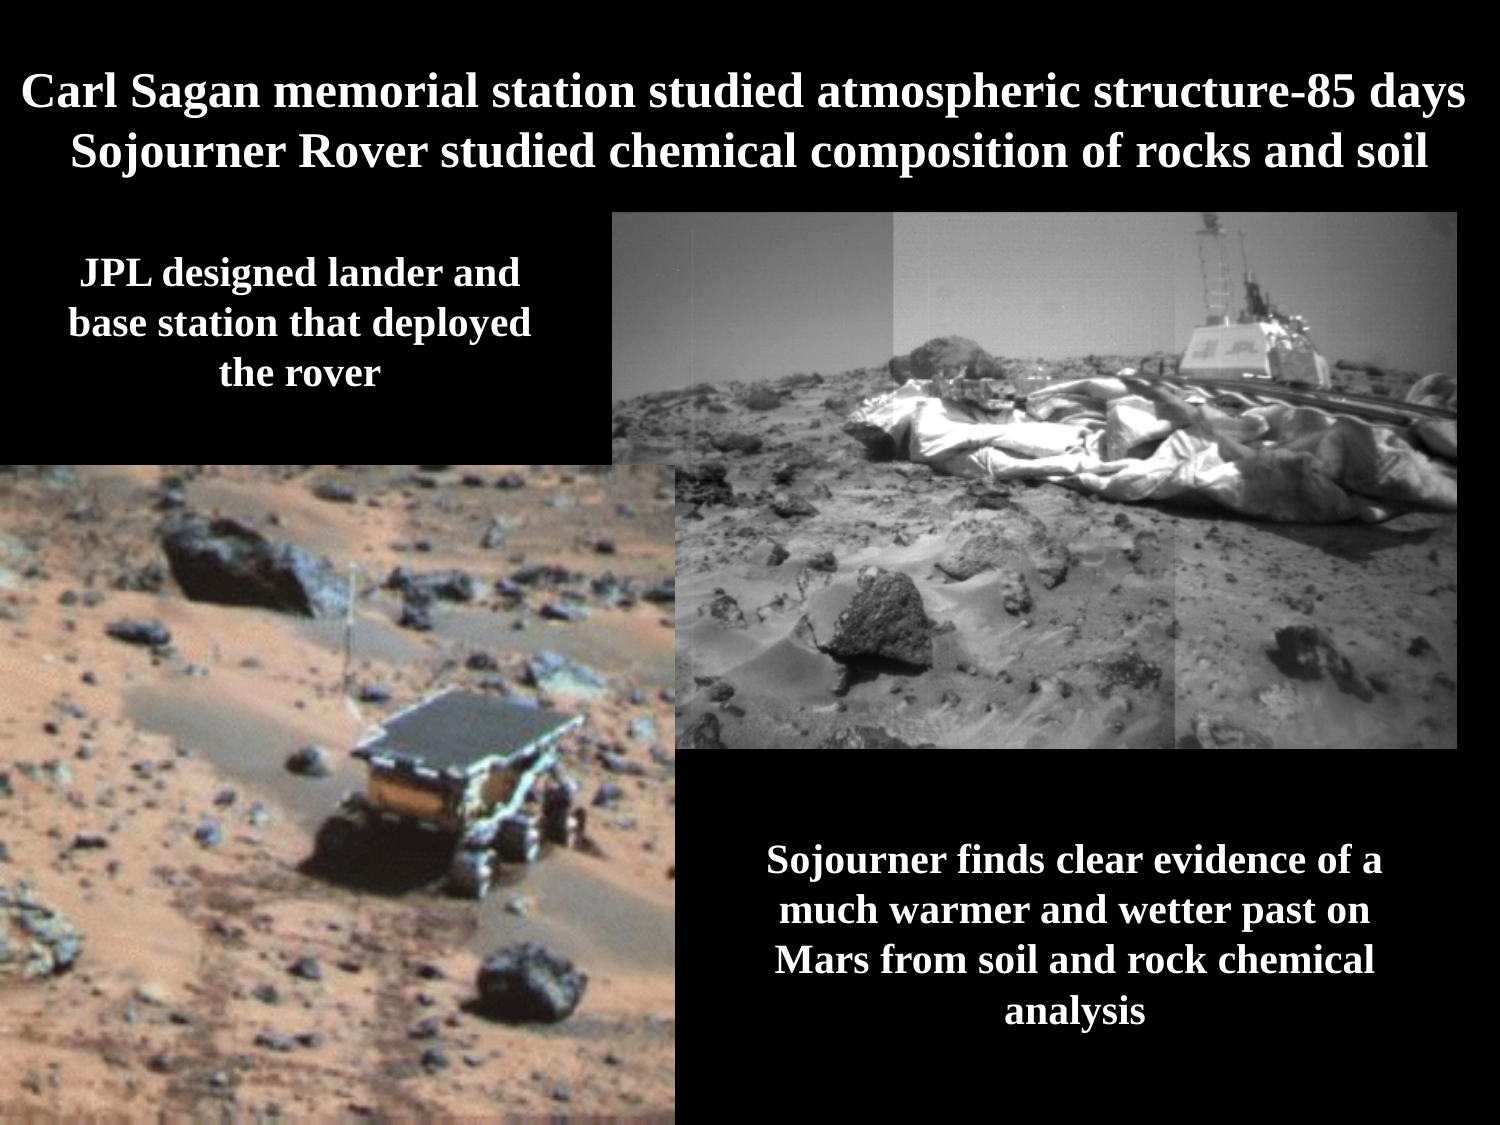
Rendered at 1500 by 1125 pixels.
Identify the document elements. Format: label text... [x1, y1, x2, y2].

picture [0, 212, 1457, 1125]
text_box Sojourner finds clear evidence of a much warmer and wetter past on Mars from soil and rock chemical analysis [750, 824, 1400, 1040]
text_box Carl Sagan memorial station studied atmospheric structure-85 days Sojourner Rover studied chemical composition of rocks and soil [0, 49, 1500, 185]
text_box JPL designed lander and base station that deployed the rover [50, 237, 550, 403]
